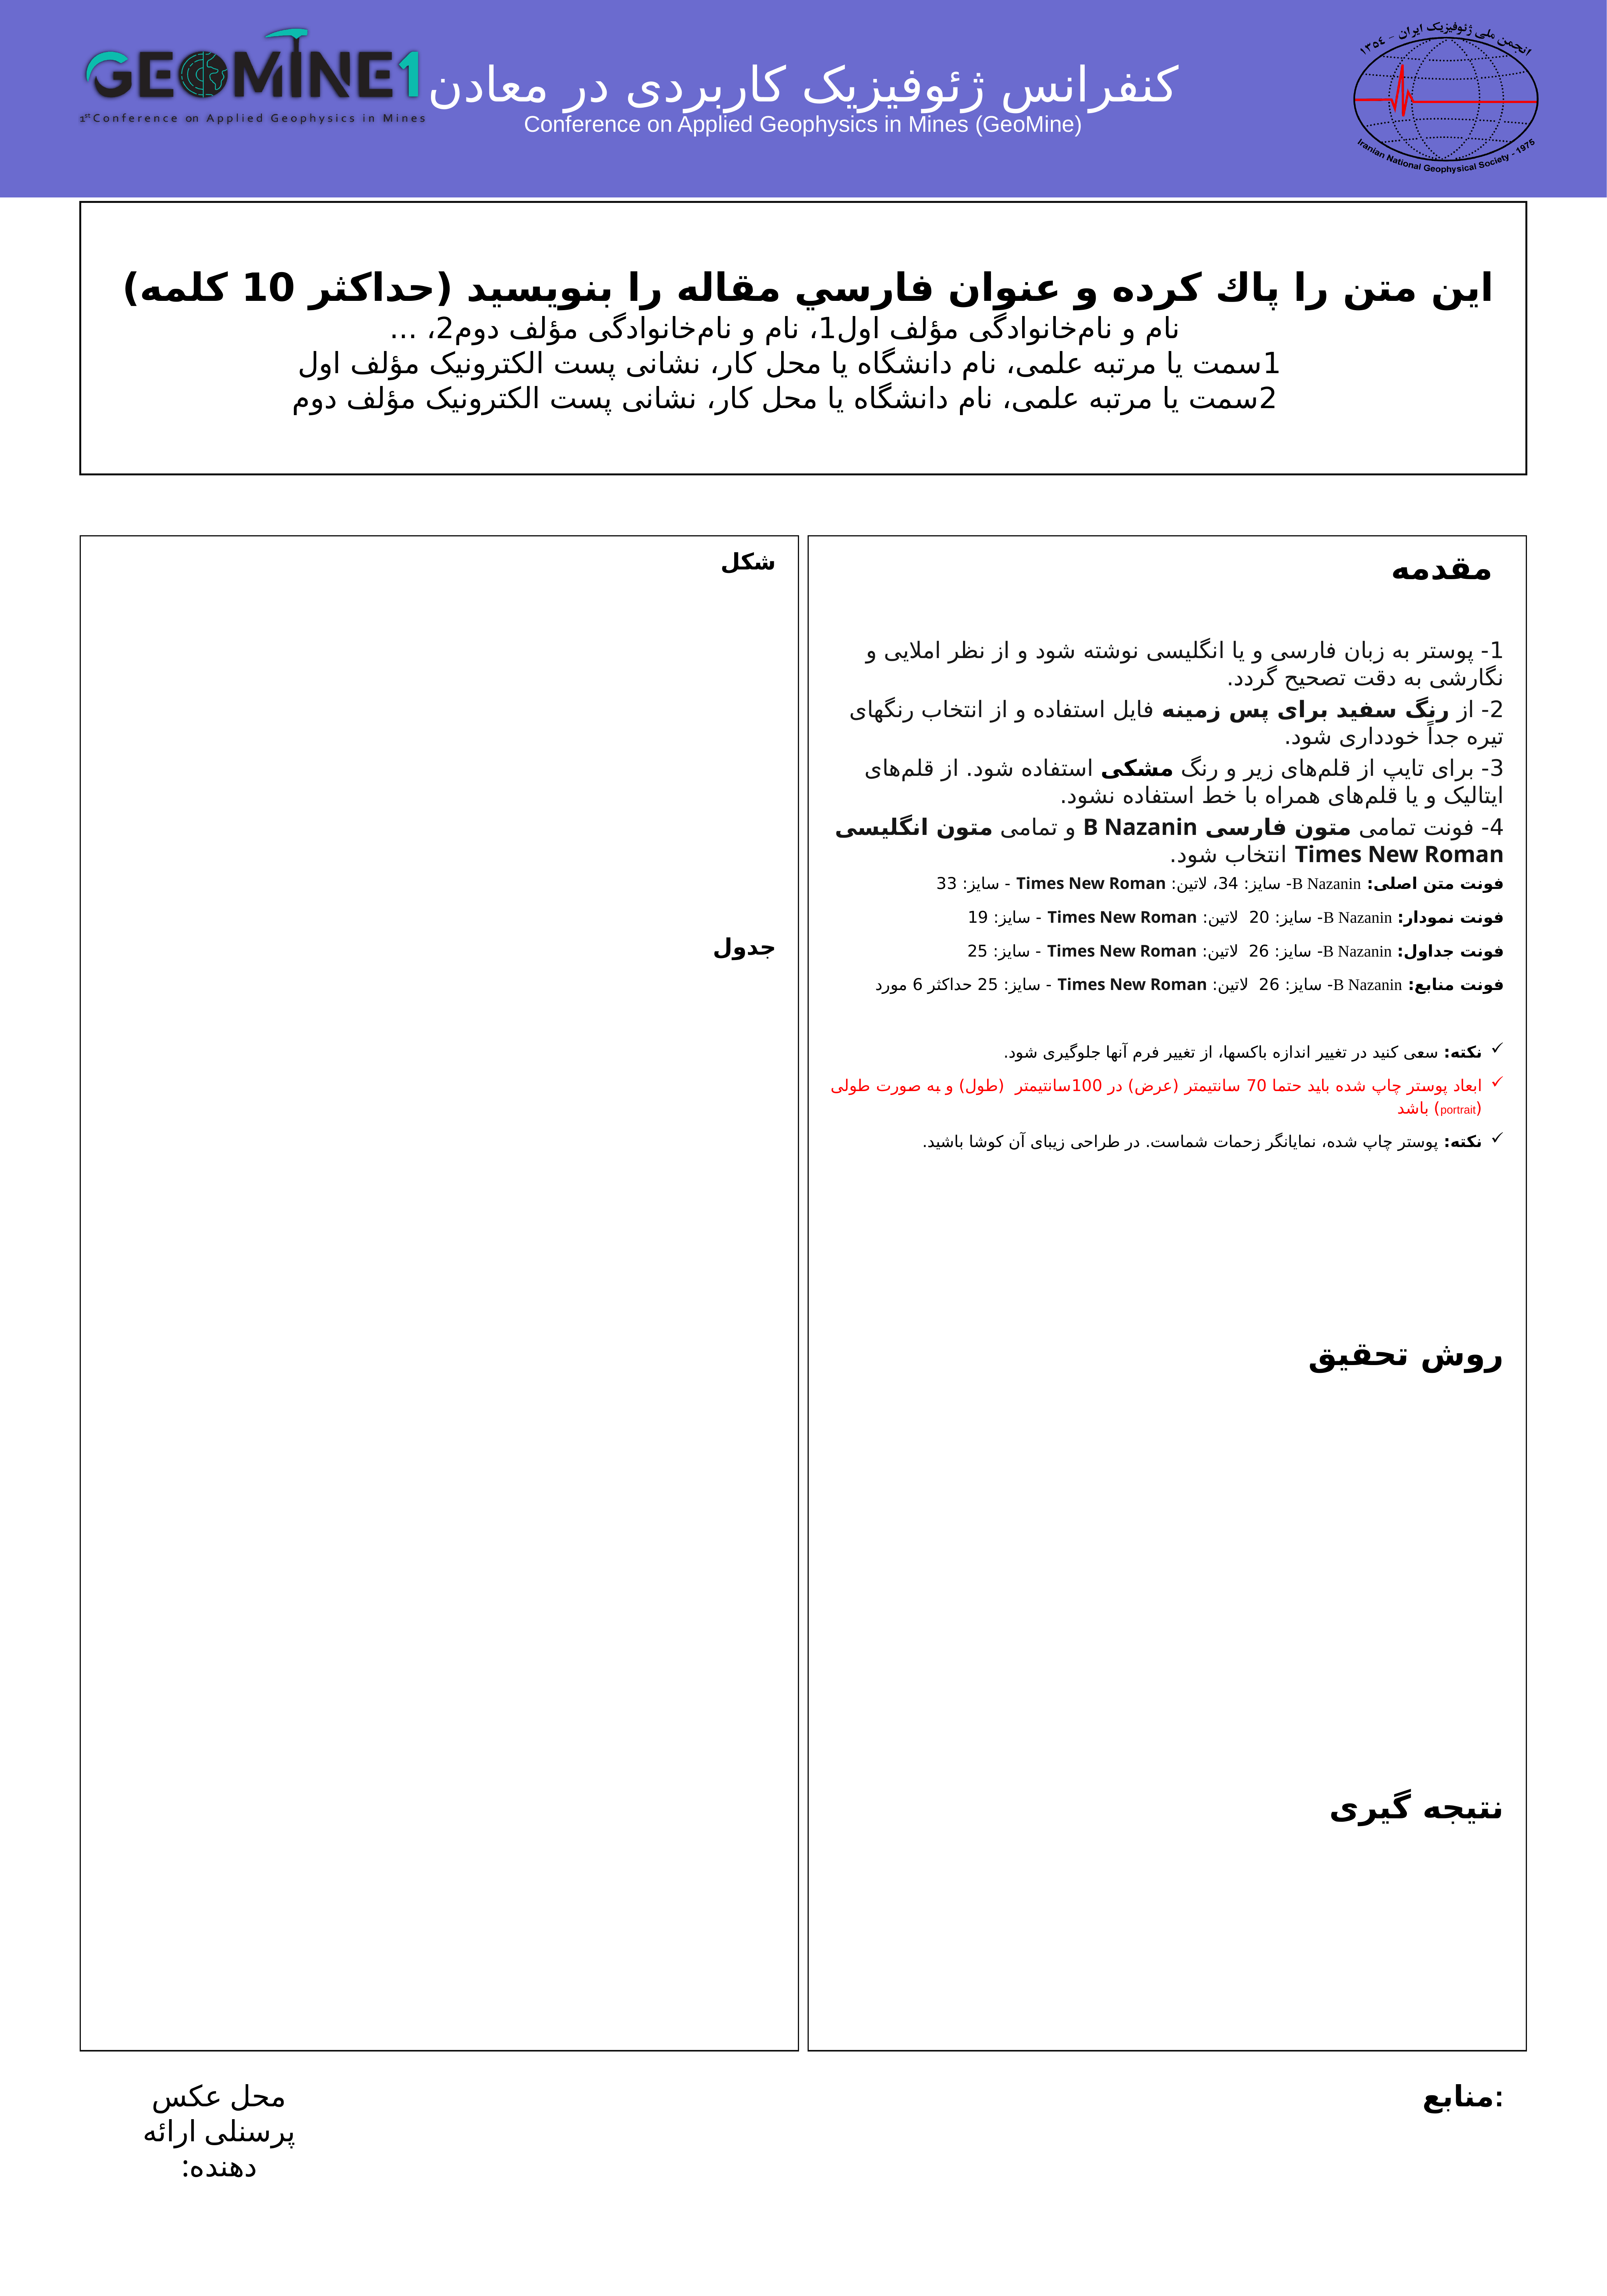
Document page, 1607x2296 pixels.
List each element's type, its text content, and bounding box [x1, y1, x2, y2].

picture [78, 0, 426, 190]
list شکل جدول [80, 535, 799, 2052]
slide_number محل عکس پرسنلی ارائه دهنده: [80, 2066, 358, 2278]
picture [1290, 0, 1594, 221]
title اين متن را پاك كرده و عنوان فارسي مقاله را بنويسيد (حداکثر 10 کلمه) نام و نام‌خانوادگی مؤلف اول1، نام و نام‌خانوادگی مؤلف دوم2، ... 1سمت يا مرتبه علمی، نام دانشگاه یا محل کار، نشانی پست الکترونیک مؤلف اول 2سمت يا مرتبه علمی، نام دانشگاه یا محل کار، نشانی پست الکترونیک مؤلف دوم [79, 201, 1527, 475]
list مقدمه 1- پوستر به زبان فارسی و یا انگلیسی نوشته شود و از نظر املایی و نگارشی به دقت تصحیح گردد. 2- از رنگ سفید برای پس زمینه فایل استفاده و از انتخاب رنگهای تیره جداً خودداری شود. 3- برای تایپ از قلم‌های زیر و رنگ‌ مشکی استفاده شود. از قلم‌های ایتالیک و یا قلم‌های همراه با خط استفاده نشود. 4- فونت تمامی متون فارسی B Nazanin و تمامی متون انگلیسی Times New Roman انتخاب شود. فونت متن اصلی: B Nazanin- سایز: 34، لاتین: Times New Roman - سایز: 33 فونت نمودار: B Nazanin- سایز: 20 لاتین: Times New Roman - سایز: 19 فونت جداول: B Nazanin- سایز: 26 لاتین: Times New Roman - سایز: 25 فونت منابع: B Nazanin- سایز: 26 لاتین: Times New Roman - سایز: 25 حداکثر 6 مورد نکته: سعی کنید در تغییر اندازه باکس­ها، از تغییر فرم آن­ها جلوگیری شود. ابعاد پوستر چاپ شده باید حتما 70 سانتیمتر (عرض) در 100سانتیمتر (طول) و به صورت طولی (portrait) باشد نکته: پوستر چاپ شده، نمایانگر زحمات شماست. در طراحی زیبای آن کوشا باشید. روش تحقیق نتیجه گیری [808, 535, 1527, 2052]
slide_number منابع: [463, 2066, 1527, 2278]
